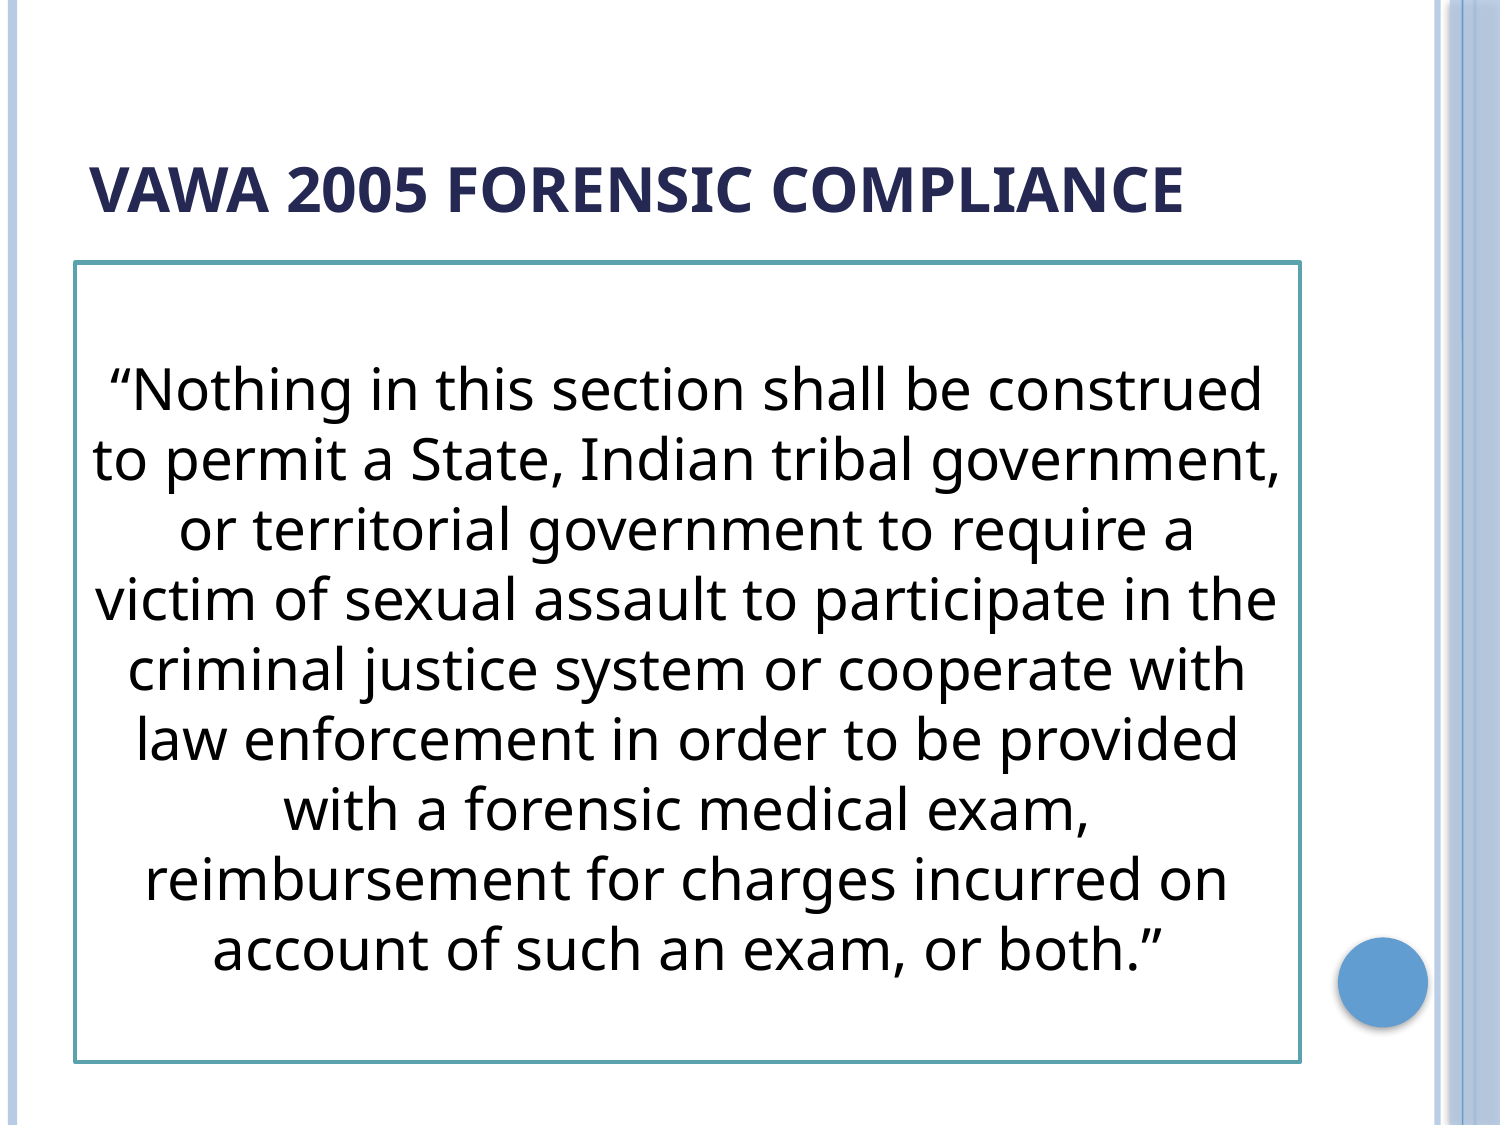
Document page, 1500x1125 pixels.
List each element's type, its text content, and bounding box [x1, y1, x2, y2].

list “Nothing in this section shall be construed to permit a State, Indian tribal government, or territorial government to require a victim of sexual assault to participate in the criminal justice system or cooperate with law enforcement in order to be provided with a forensic medical exam, reimbursement for charges incurred on account of such an exam, or both.” [73, 260, 1302, 1064]
title VAWA 2005 forensic compliance [75, 45, 1300, 233]
